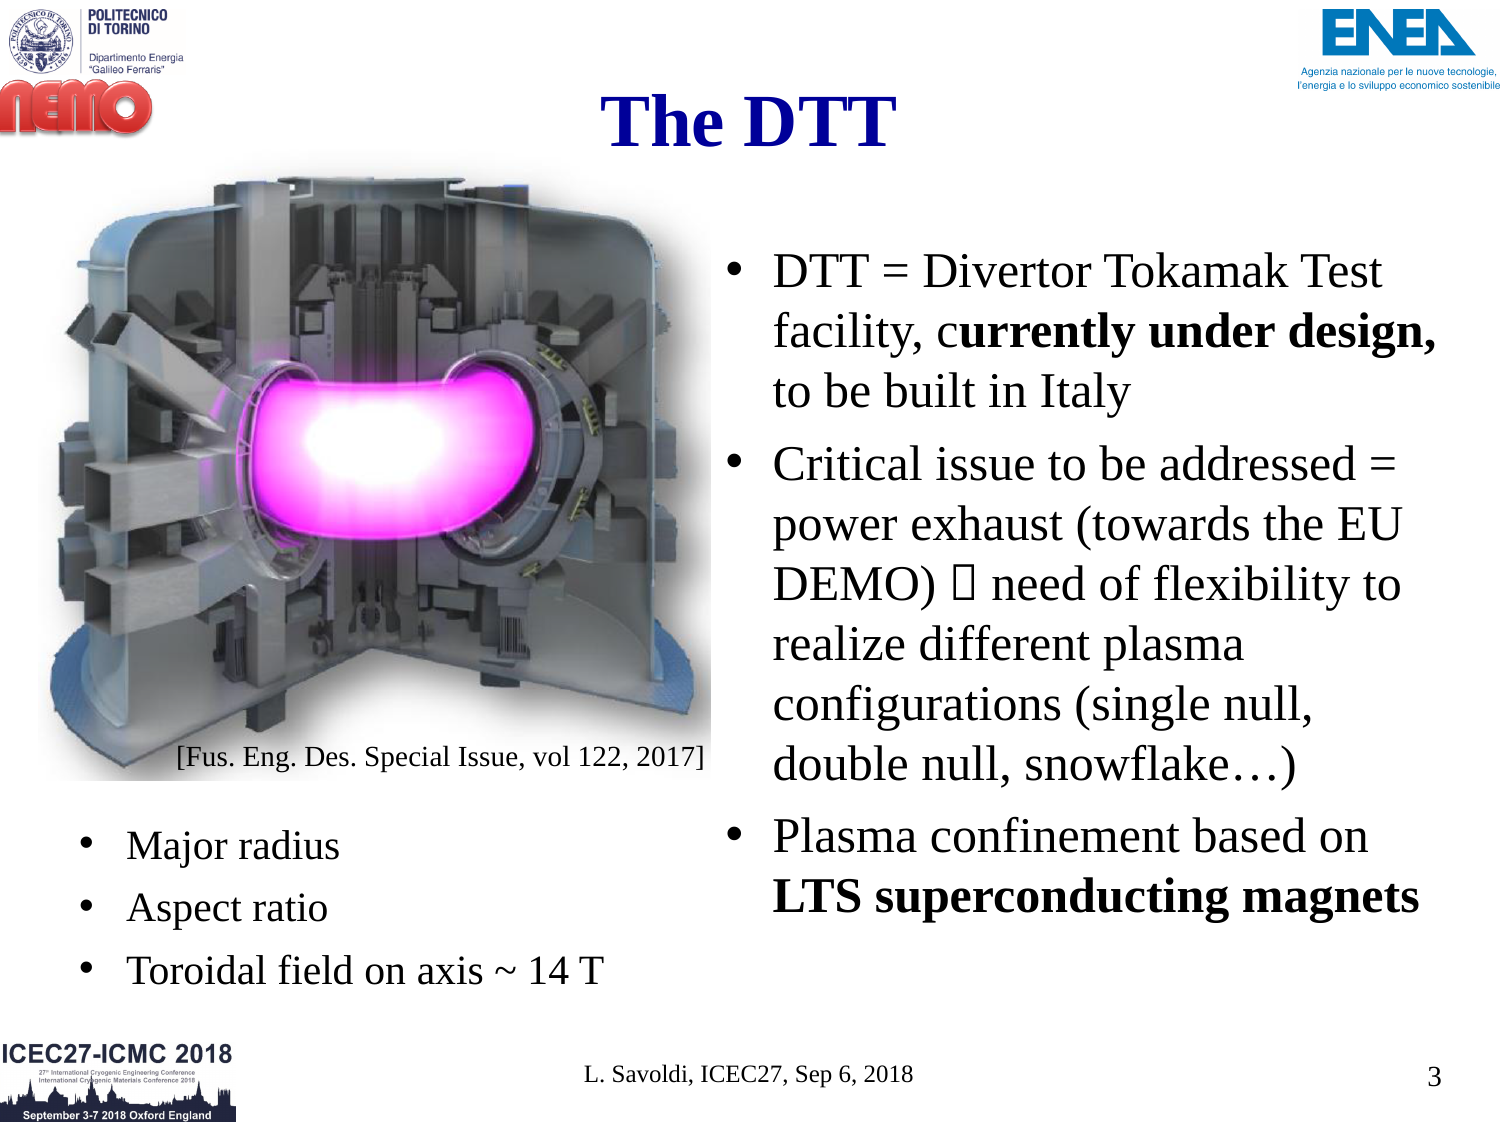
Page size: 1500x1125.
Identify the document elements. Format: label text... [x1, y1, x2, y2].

picture [0, 9, 186, 146]
slide_number 3 [1387, 1049, 1458, 1101]
title The DTT [112, 29, 1387, 217]
picture [38, 149, 712, 781]
picture [1298, 9, 1500, 91]
picture [0, 1042, 236, 1122]
footer L. Savoldi, ICEC27, Sep 6, 2018 [287, 1049, 1211, 1101]
text_box [Fus. Eng. Des. Special Issue, vol 122, 2017] [161, 733, 764, 827]
list DTT = Divertor Tokamak Test facility, currently under design, to be built in Italy Critical issue to be addressed = power exhaust (towards the EU DEMO)  need of flexibility to realize different plasma configurations (single null, double null, snowflake…) Plasma confinement based on LTS superconducting magnets [710, 229, 1457, 906]
